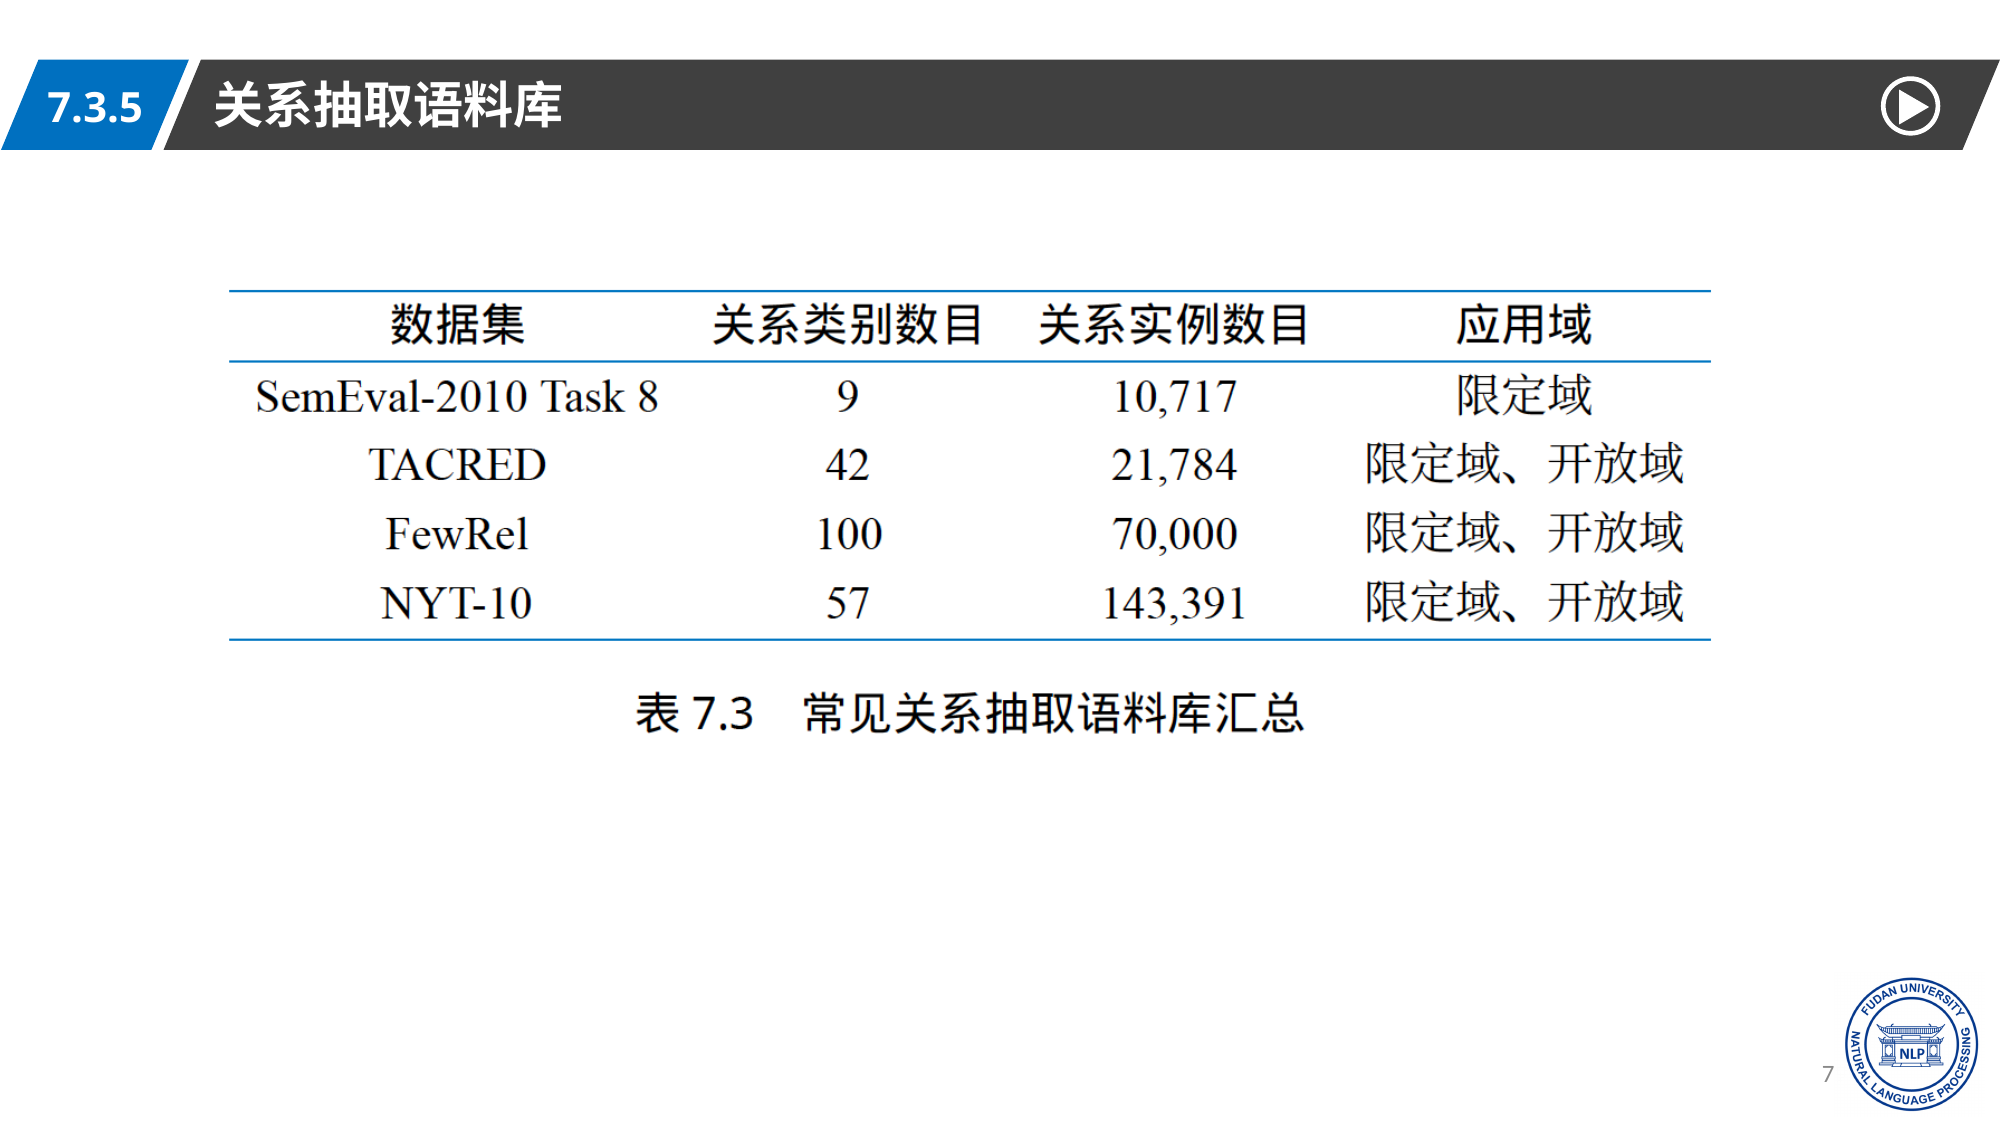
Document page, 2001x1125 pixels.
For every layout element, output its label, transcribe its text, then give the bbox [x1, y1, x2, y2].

text_box [32, 59, 189, 120]
picture [189, 261, 1750, 756]
picture [1834, 972, 1985, 1117]
text_box 7.3.5 [26, 73, 164, 138]
text_box [1, 89, 157, 150]
text_box 关系抽取语料库 [198, 66, 579, 142]
slide_number 79 [1412, 1042, 1863, 1103]
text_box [1883, 78, 1939, 134]
text_box [163, 59, 2000, 150]
